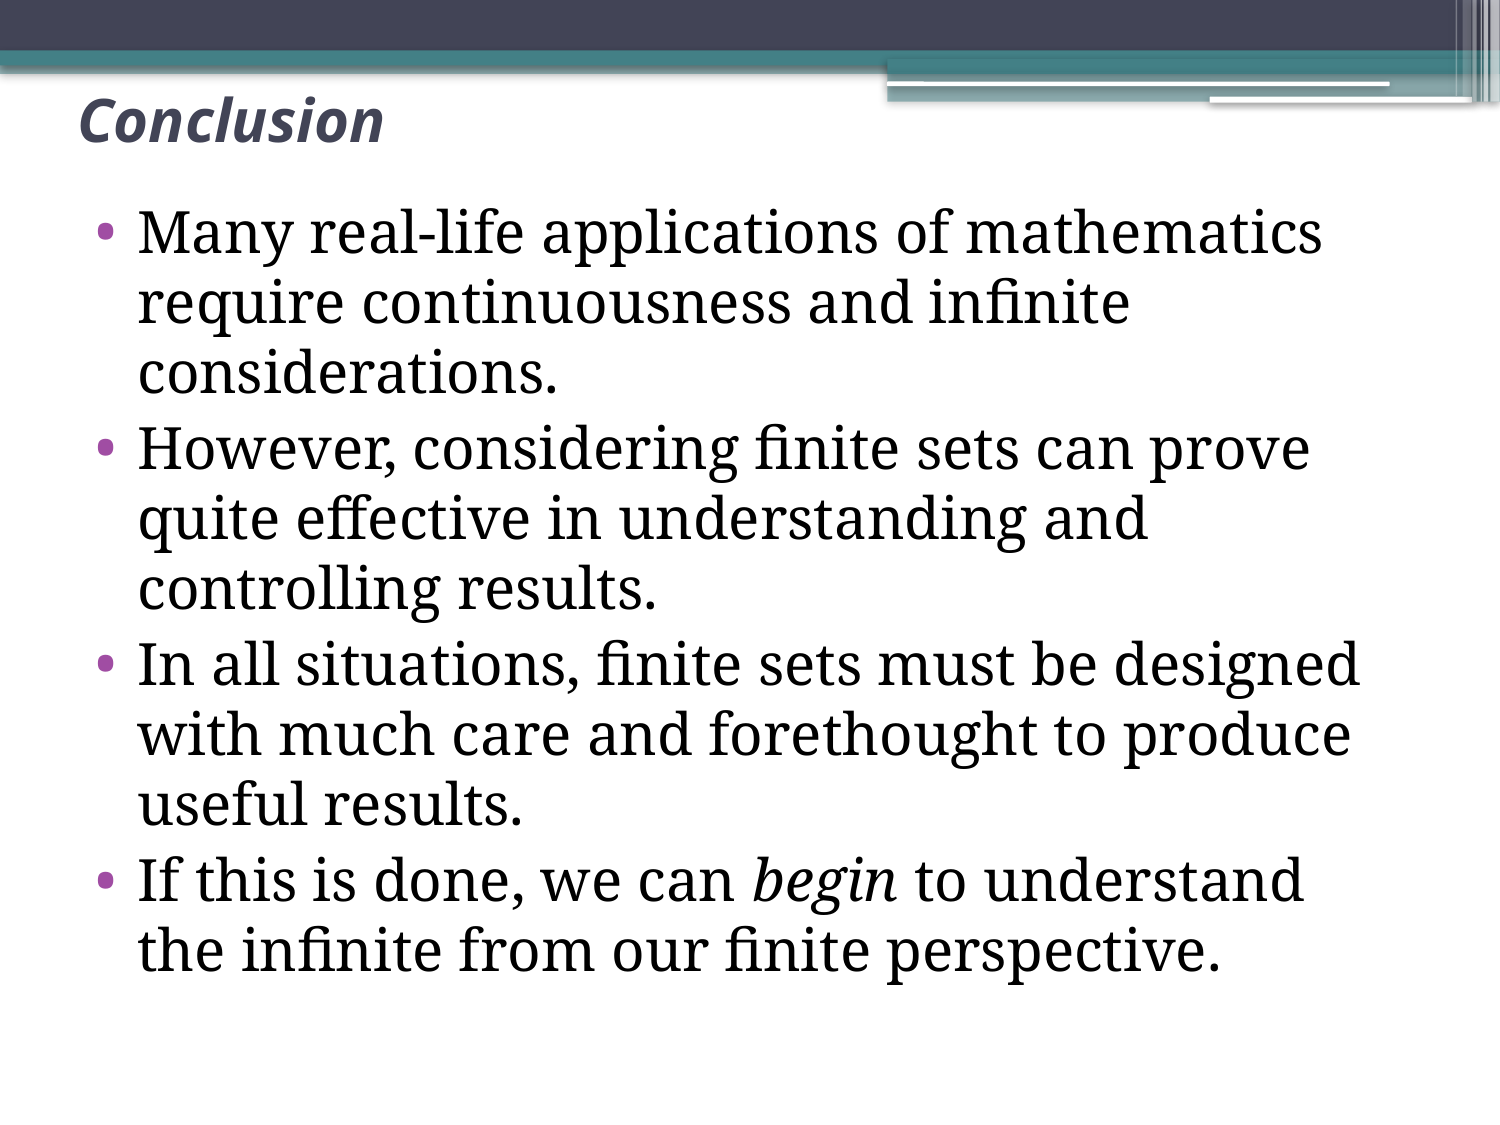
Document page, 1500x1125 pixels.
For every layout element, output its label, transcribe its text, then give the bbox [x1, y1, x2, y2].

title Conclusion [62, 75, 1313, 163]
list Many real-life applications of mathematics require continuousness and infinite considerations. However, considering finite sets can prove quite effective in understanding and controlling results. In all situations, finite sets must be designed with much care and forethought to produce useful results. If this is done, we can begin to understand the infinite from our finite perspective. [62, 187, 1413, 1050]
